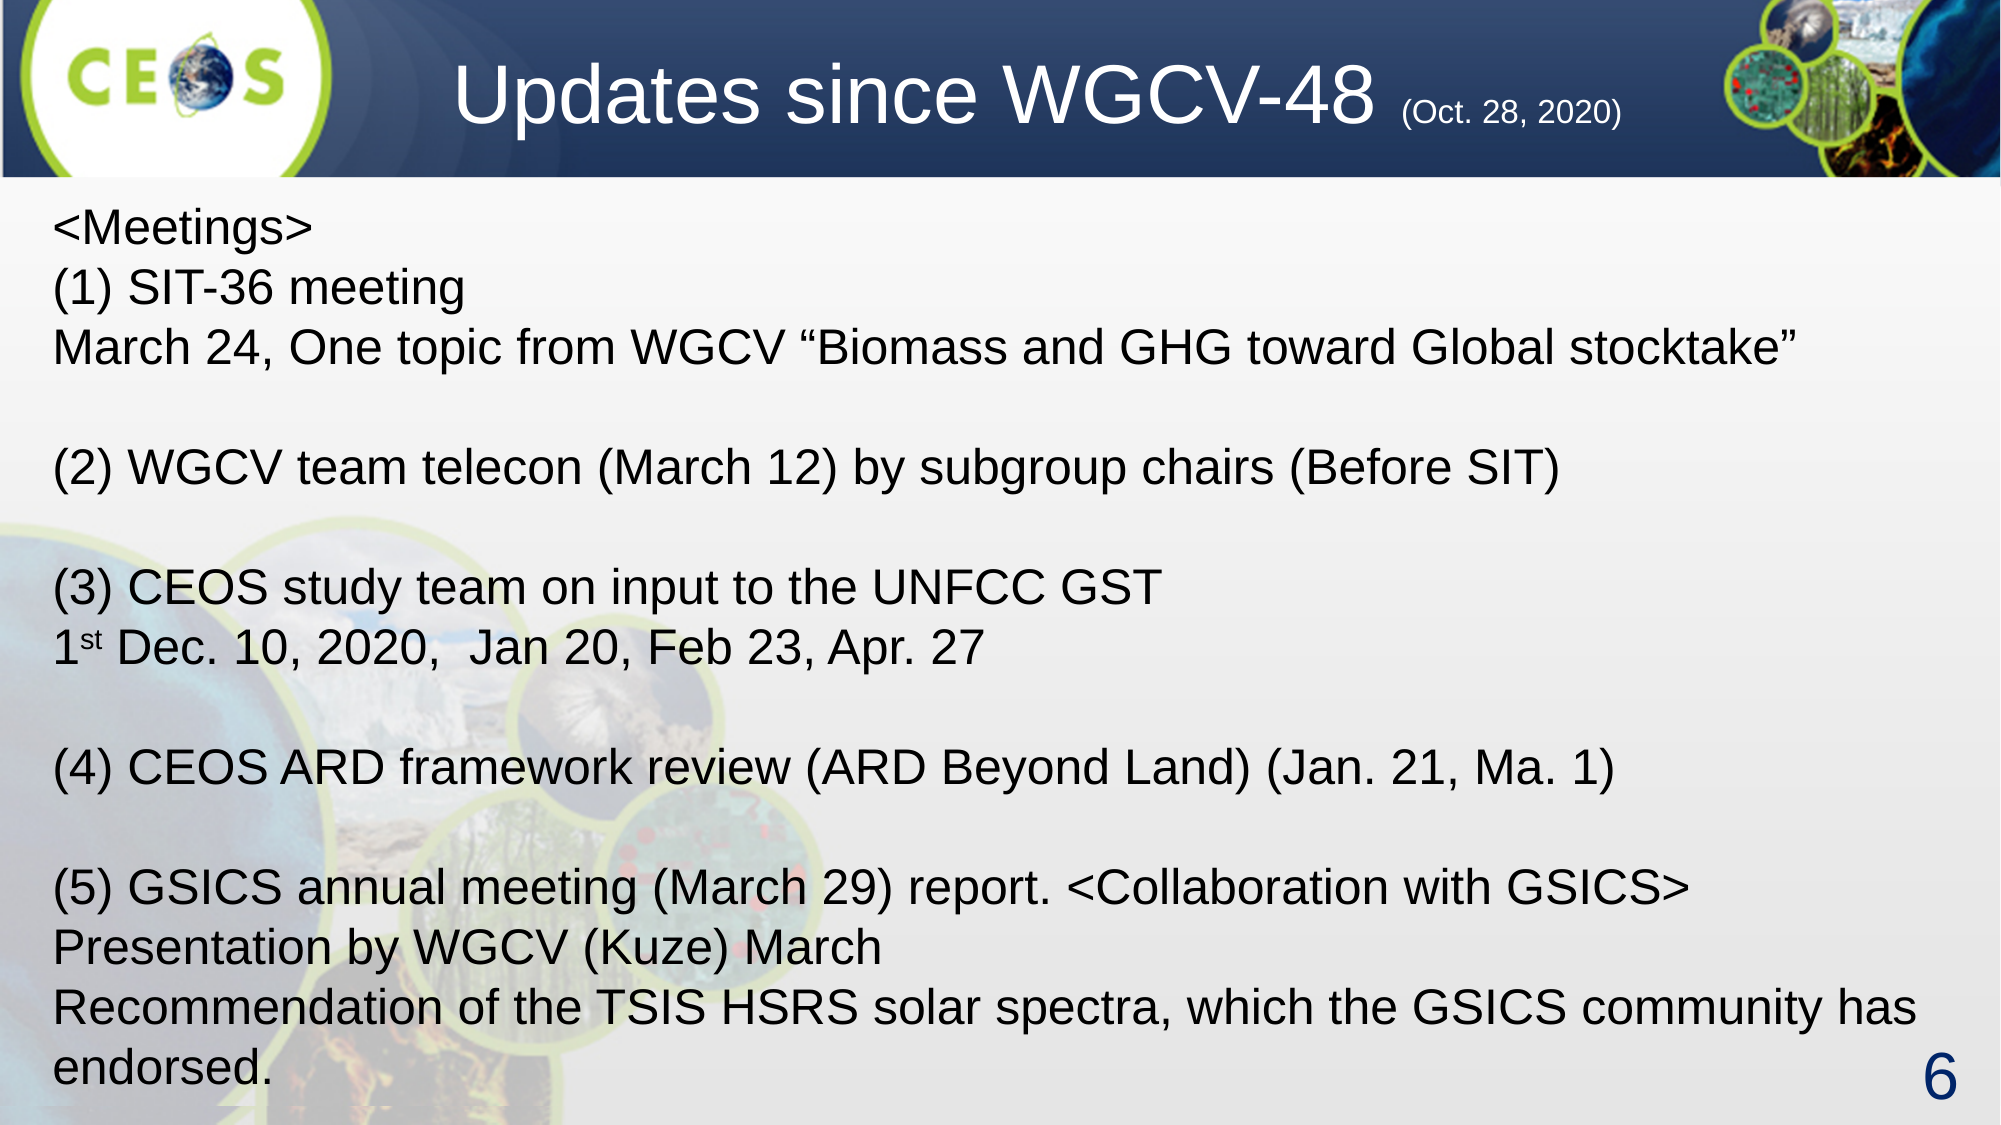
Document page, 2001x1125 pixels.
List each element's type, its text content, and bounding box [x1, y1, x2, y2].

text_box Updates since WGCV-48 (Oct. 28, 2020) [437, 32, 1663, 148]
picture [0, 0, 2001, 1125]
text_box <Meetings> SIT-36 meeting March 24, One topic from WGCV “Biomass and GHG toward Global stocktake” (2) WGCV team telecon (March 12) by subgroup chairs (Before SIT) (3) CEOS study team on input to the UNFCC GST 1st Dec. 10, 2020, Jan 20, Feb 23, Apr. 27 (4) CEOS ARD framework review (ARD Beyond Land) (Jan. 21, Ma. 1) (5) GSICS annual meeting (March 29) report. <Collaboration with GSICS> Presentation by WGCV (Kuze) March Recommendation of the TSIS HSRS solar spectra, which the GSICS community has endorsed. [37, 187, 2000, 1103]
